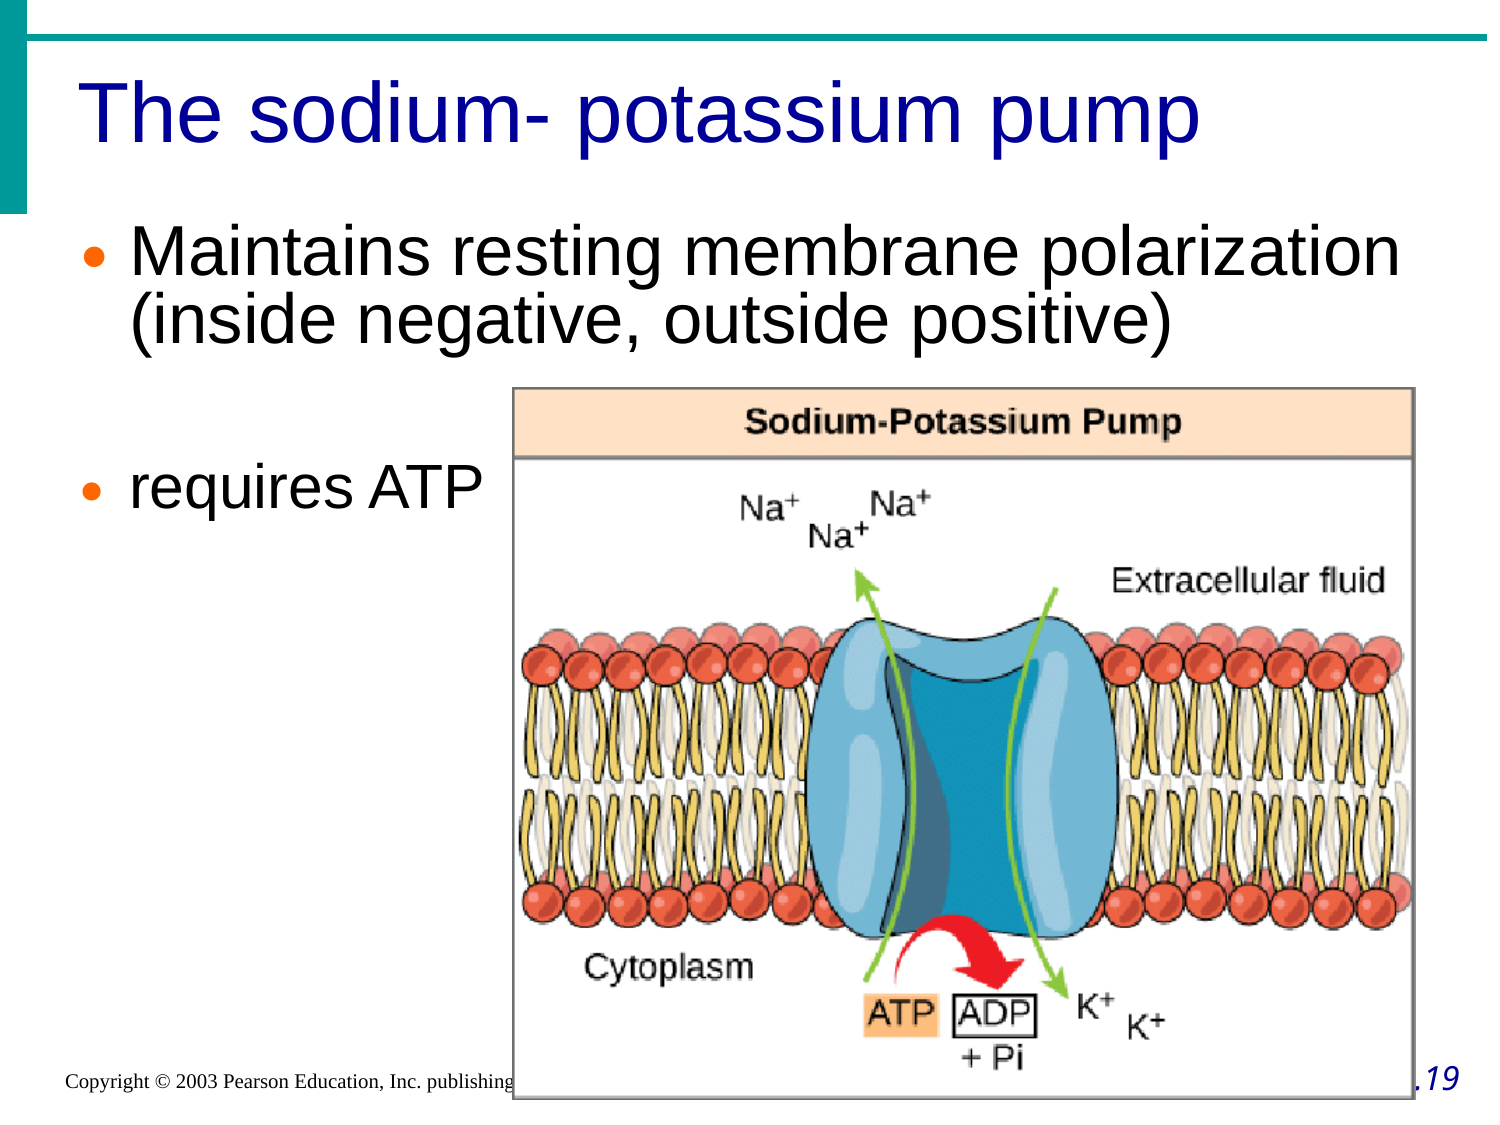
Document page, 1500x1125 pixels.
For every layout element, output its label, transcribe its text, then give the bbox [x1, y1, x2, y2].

text_box [0, 0, 25, 213]
text_box The sodium- potassium pump [62, 50, 1438, 168]
text_box Copyright © 2003 Pearson Education, Inc. publishing as Benjamin Cummings [49, 1059, 507, 1100]
text_box Maintains resting membrane polarization (inside negative, outside positive) requires ATP [57, 214, 1500, 529]
text_box Slide 7.19 [1420, 1050, 1475, 1100]
picture [512, 387, 1416, 1101]
